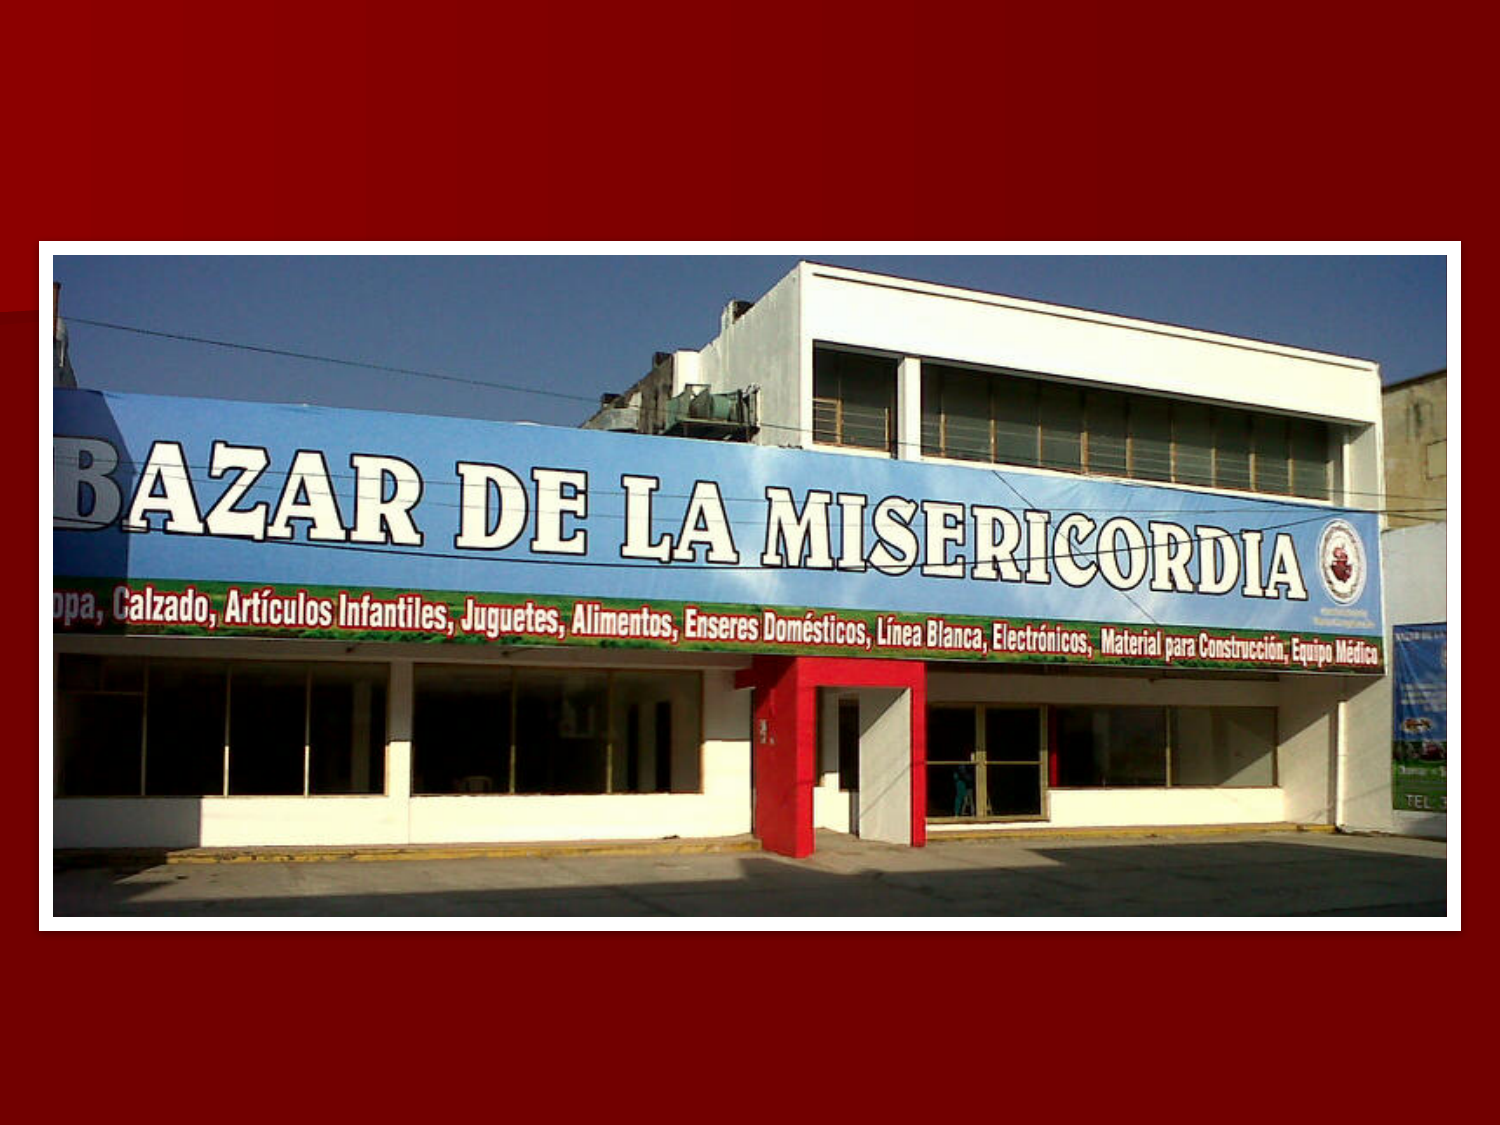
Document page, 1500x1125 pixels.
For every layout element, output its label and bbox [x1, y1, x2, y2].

picture [52, 255, 1447, 918]
